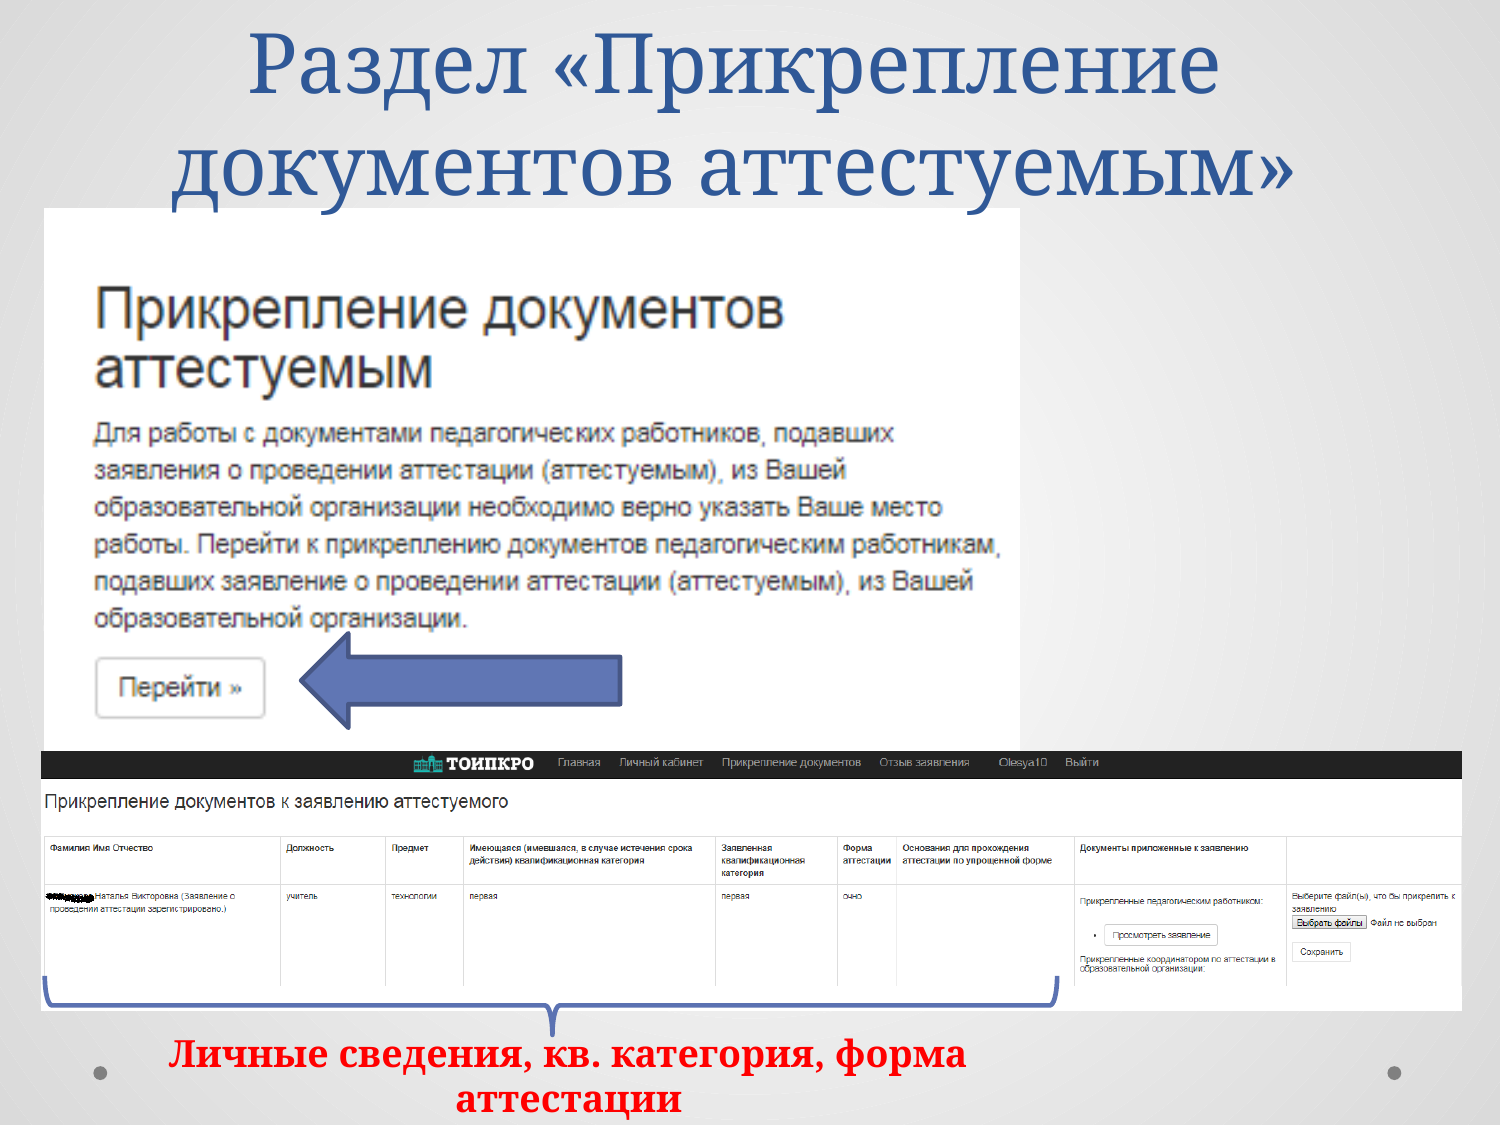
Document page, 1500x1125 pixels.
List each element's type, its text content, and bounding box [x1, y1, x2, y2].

text_box Личные сведения, кв. категория, форма аттестации [44, 1023, 1093, 1125]
text_box Раздел «Прикрепление документов аттестуемым» [41, 19, 1430, 220]
picture [41, 207, 1462, 1011]
